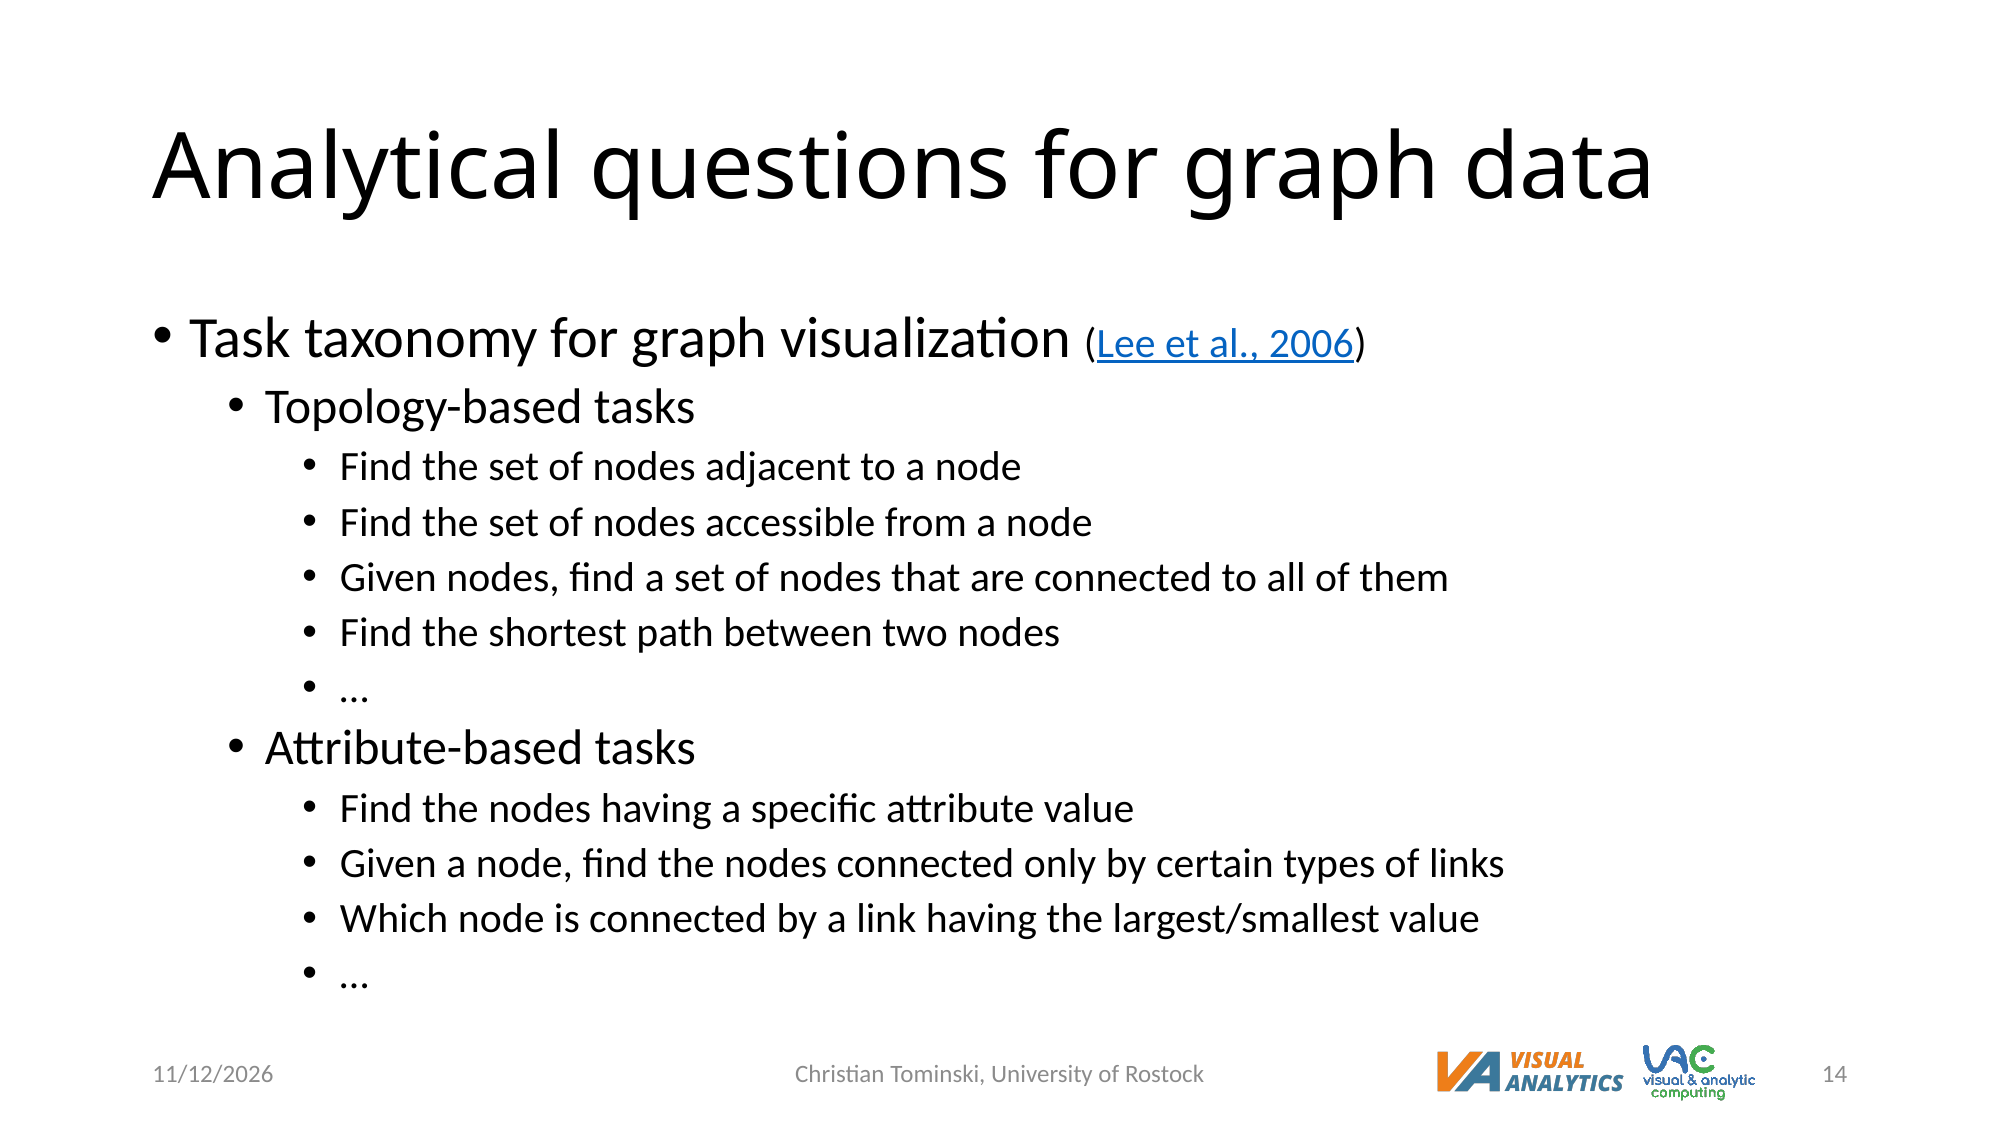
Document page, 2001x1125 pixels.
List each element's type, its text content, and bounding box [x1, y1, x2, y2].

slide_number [137, 1042, 588, 1103]
title Analytical questions for graph data [137, 59, 1863, 278]
footer Christian Tominski, University of Rostock [662, 1042, 1338, 1103]
slide_number 14 [1412, 1042, 1863, 1103]
list Task taxonomy for graph visualization (Lee et al., 2006) Topology-based tasks Find the set of nodes adjacent to a node Find the set of nodes accessible from a node Given nodes, find a set of nodes that are connected to all of them Find the shortest path between two nodes … Attribute-based tasks Find the nodes having a specific attribute value Given a node, find the nodes connected only by certain types of links Which node is connected by a link having the largest/smallest value … [137, 299, 1863, 1014]
